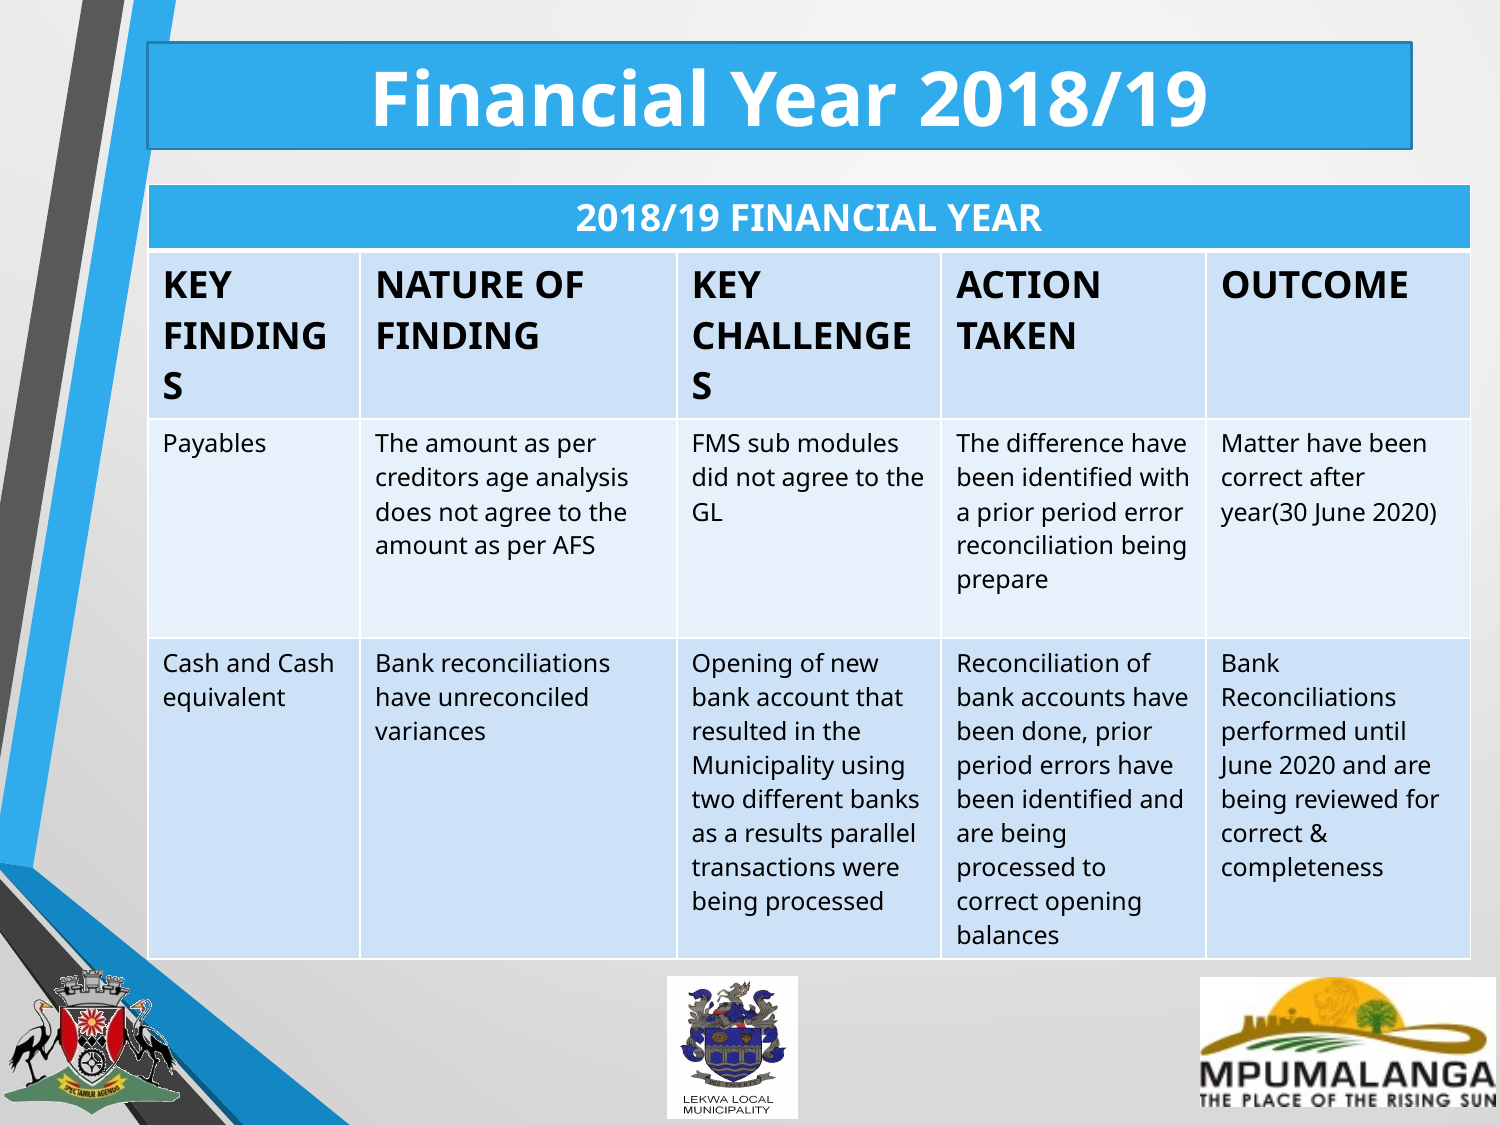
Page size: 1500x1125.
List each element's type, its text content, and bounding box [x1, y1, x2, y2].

table_cell FMS sub modules did not agree to the GL [678, 420, 940, 637]
table_cell Matter have been correct after year(30 June 2020) [1207, 420, 1470, 637]
picture [3, 970, 180, 1115]
title Financial Year 2018/19 [146, 41, 1413, 150]
table_cell Bank Reconciliations performed until June 2020 and are being reviewed for correct & completeness [1207, 639, 1470, 958]
table_cell ACTION TAKEN [942, 253, 1205, 418]
table_cell Payables [149, 420, 359, 637]
table_cell KEY FINDINGS [149, 253, 359, 418]
table_header 2018/19 FINANCIAL YEAR [149, 185, 1470, 248]
table_cell Reconciliation of bank accounts have been done, prior period errors have been identified and are being processed to correct opening balances [942, 639, 1205, 958]
table_cell Cash and Cash equivalent [149, 639, 359, 958]
table_cell Opening of new bank account that resulted in the Municipality using two different banks as a results parallel transactions were being processed [678, 639, 940, 958]
table_cell OUTCOME [1207, 253, 1470, 418]
table_cell The amount as per creditors age analysis does not agree to the amount as per AFS [361, 420, 676, 637]
table_cell KEY CHALLENGES [678, 253, 940, 418]
table_cell Bank reconciliations have unreconciled variances [361, 639, 676, 958]
picture [666, 976, 798, 1120]
table_cell The difference have been identified with a prior period error reconciliation being prepare [942, 420, 1205, 637]
table_cell NATURE OF FINDING [361, 253, 676, 418]
picture [1199, 977, 1496, 1108]
